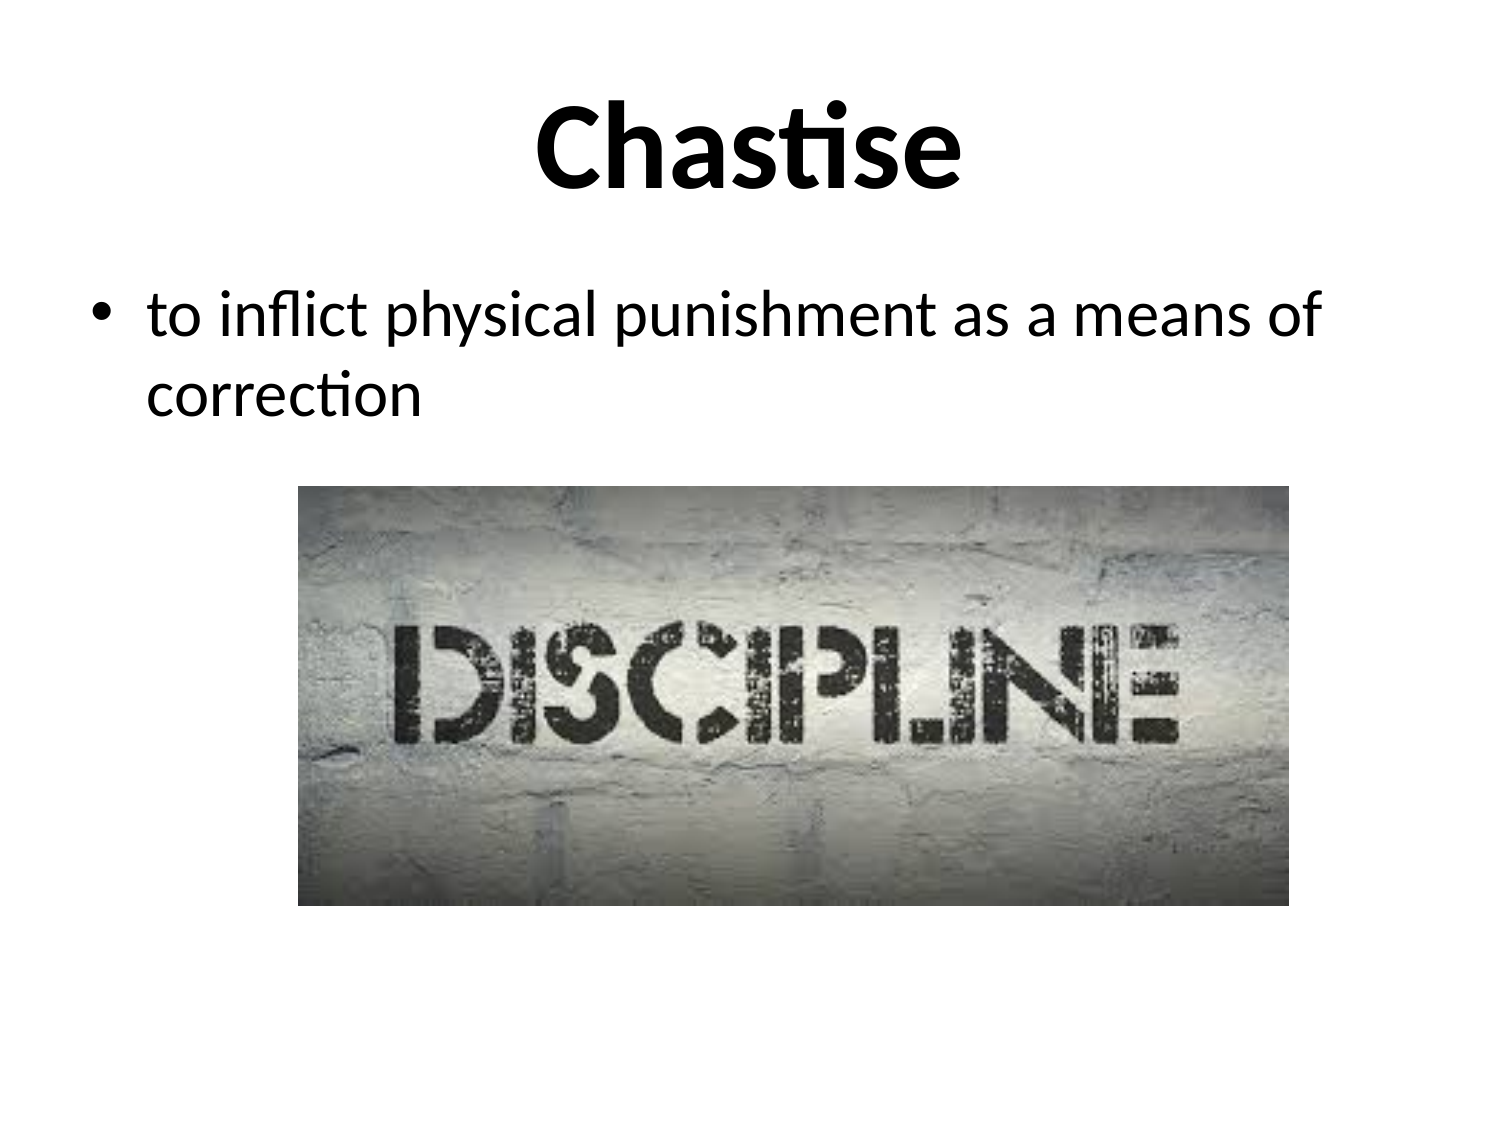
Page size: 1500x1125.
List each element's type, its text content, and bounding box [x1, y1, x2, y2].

list to inflict physical punishment as a means of correction [75, 262, 1425, 1005]
title Chastise [75, 45, 1425, 233]
picture [297, 485, 1289, 906]
